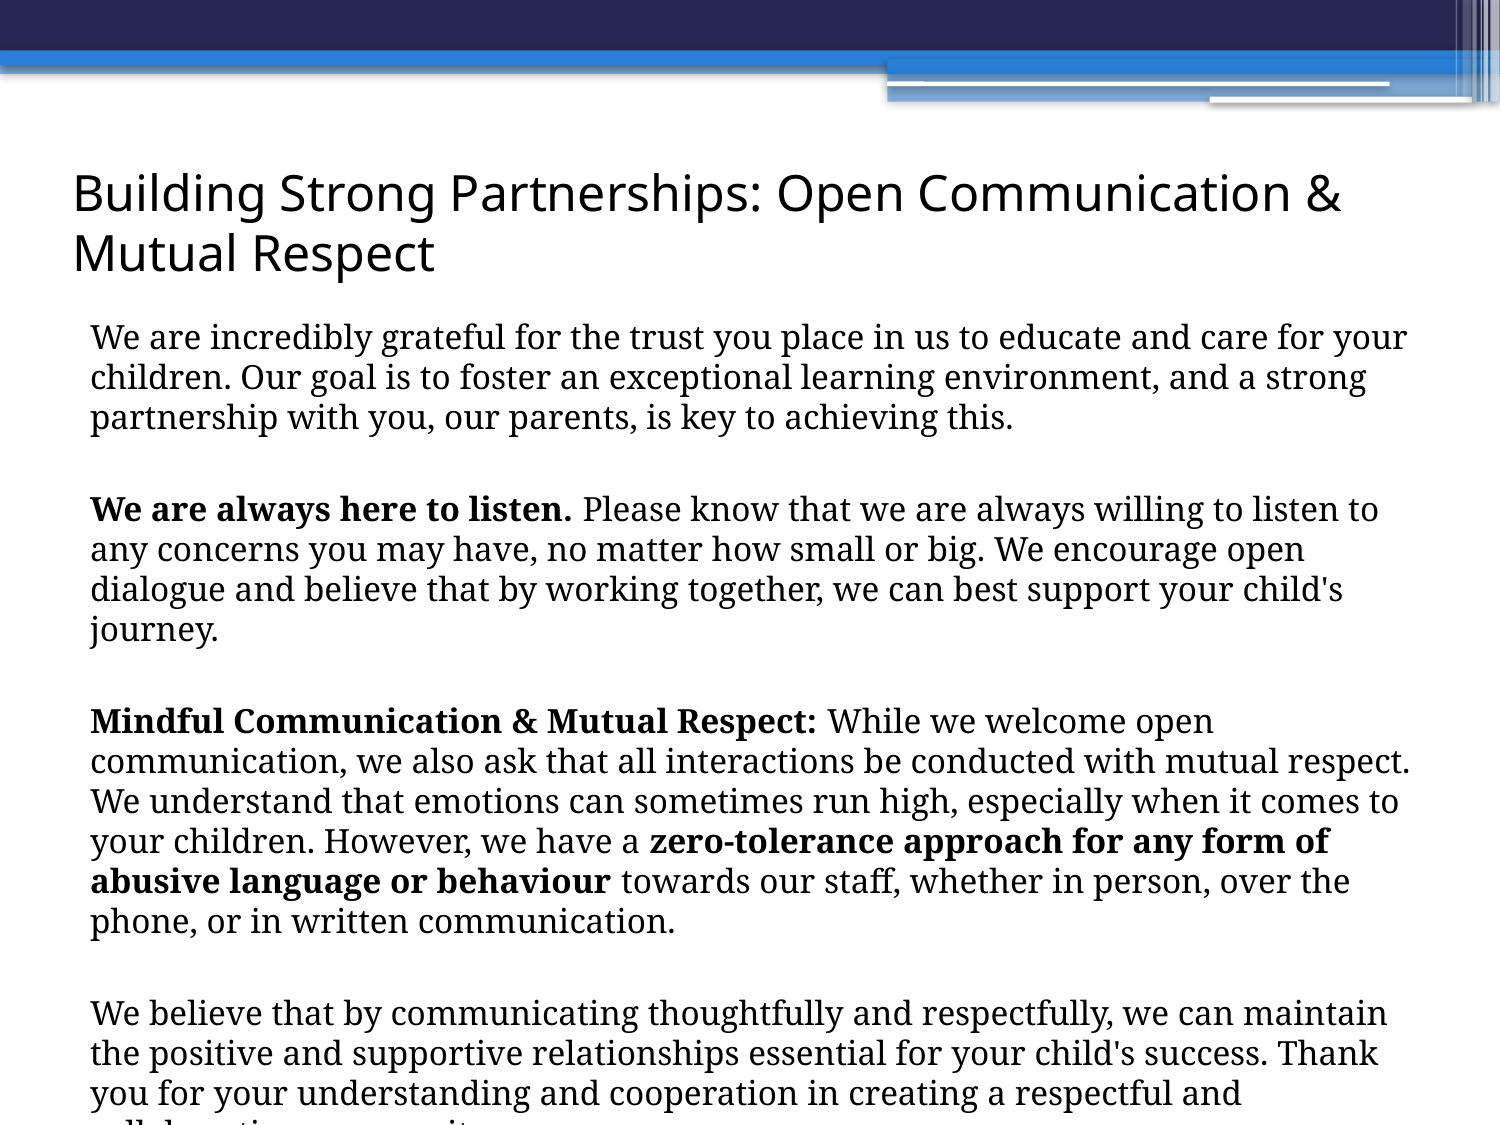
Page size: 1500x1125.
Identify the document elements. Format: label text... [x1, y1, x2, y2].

text_box Building Strong Partnerships: Open Communication & Mutual Respect [56, 123, 1407, 320]
text_box We are incredibly grateful for the trust you place in us to educate and care for your children. Our goal is to foster an exceptional learning environment, and a strong partnership with you, our parents, is key to achieving this. We are always here to listen. Please know that we are always willing to listen to any concerns you may have, no matter how small or big. We encourage open dialogue and believe that by working together, we can best support your child's journey. Mindful Communication & Mutual Respect: While we welcome open communication, we also ask that all interactions be conducted with mutual respect. We understand that emotions can sometimes run high, especially when it comes to your children. However, we have a zero-tolerance approach for any form of abusive language or behaviour towards our staff, whether in person, over the phone, or in written communication. We believe that by communicating thoughtfully and respectfully, we can maintain the positive and supportive relationships essential for your child's success. Thank you for your understanding and cooperation in creating a respectful and collaborative community. [57, 232, 1443, 1097]
